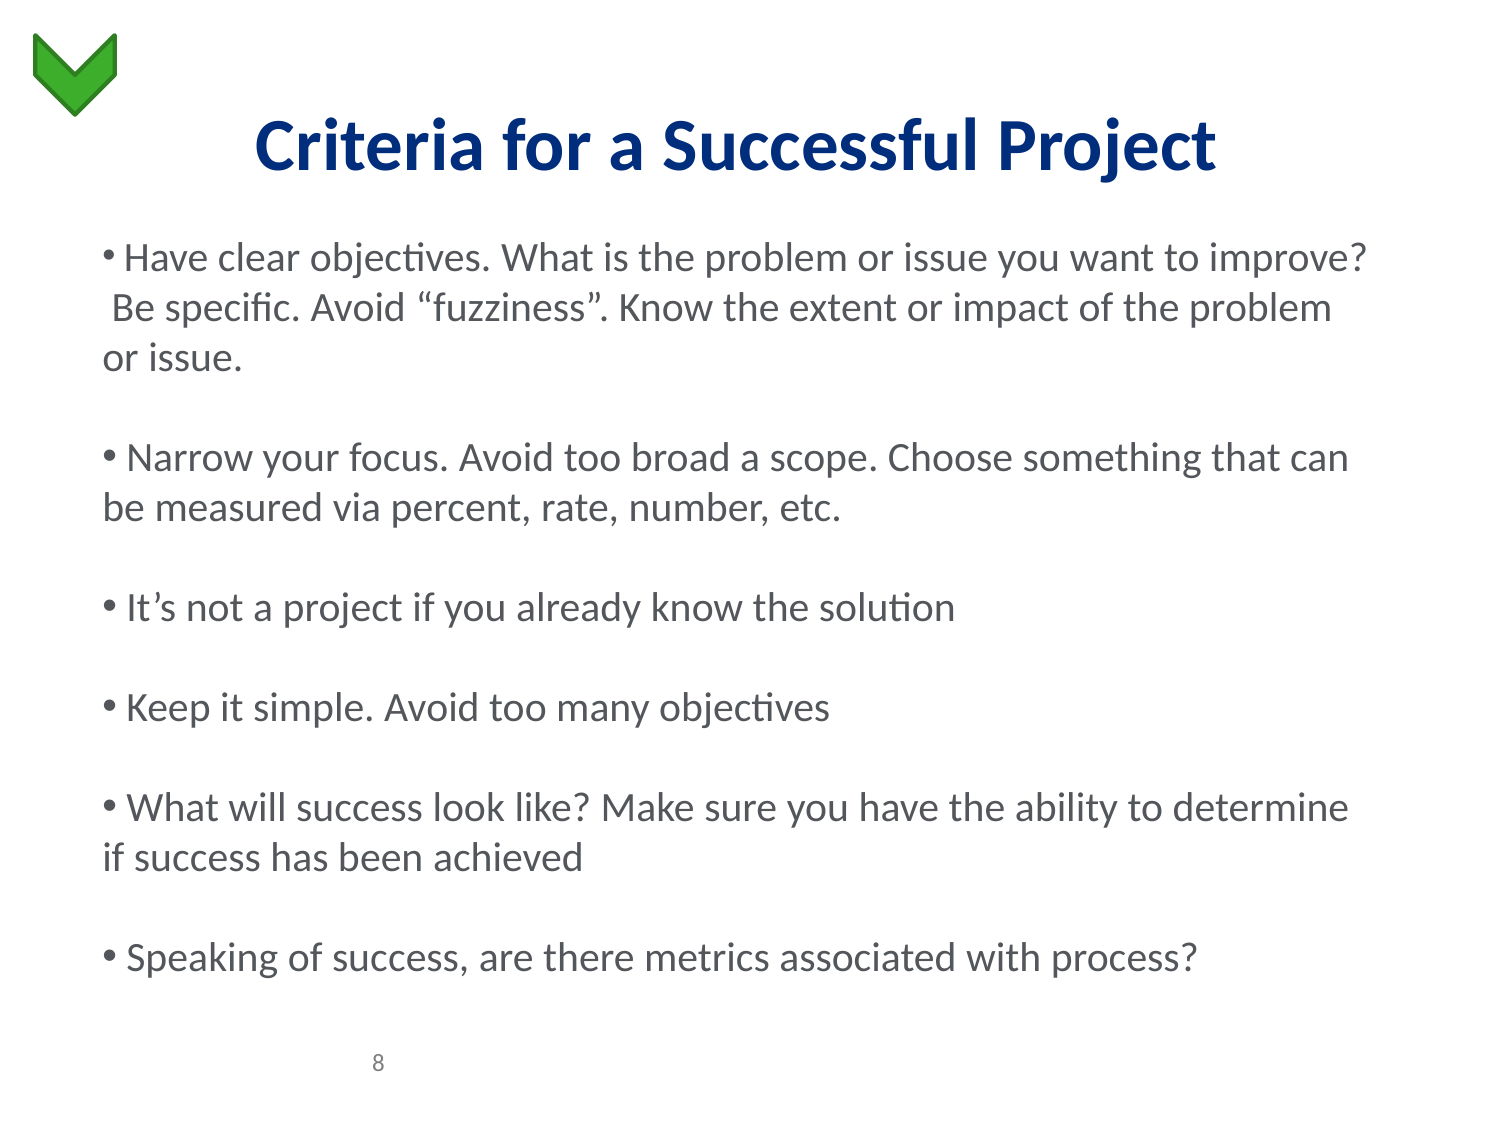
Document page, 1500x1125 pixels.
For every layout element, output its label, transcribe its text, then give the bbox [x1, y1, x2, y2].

text_box [33, 33, 117, 117]
text_box Criteria for a Successful Project Have clear objectives. What is the problem or issue you want to improve? Be specific. Avoid “fuzziness”. Know the extent or impact of the problem or issue. Narrow your focus. Avoid too broad a scope. Choose something that can be measured via percent, rate, number, etc. It’s not a project if you already know the solution Keep it simple. Avoid too many objectives What will success look like? Make sure you have the ability to determine if success has been achieved Speaking of success, are there metrics associated with process? [87, 87, 1388, 988]
slide_number 8 [49, 1039, 400, 1099]
